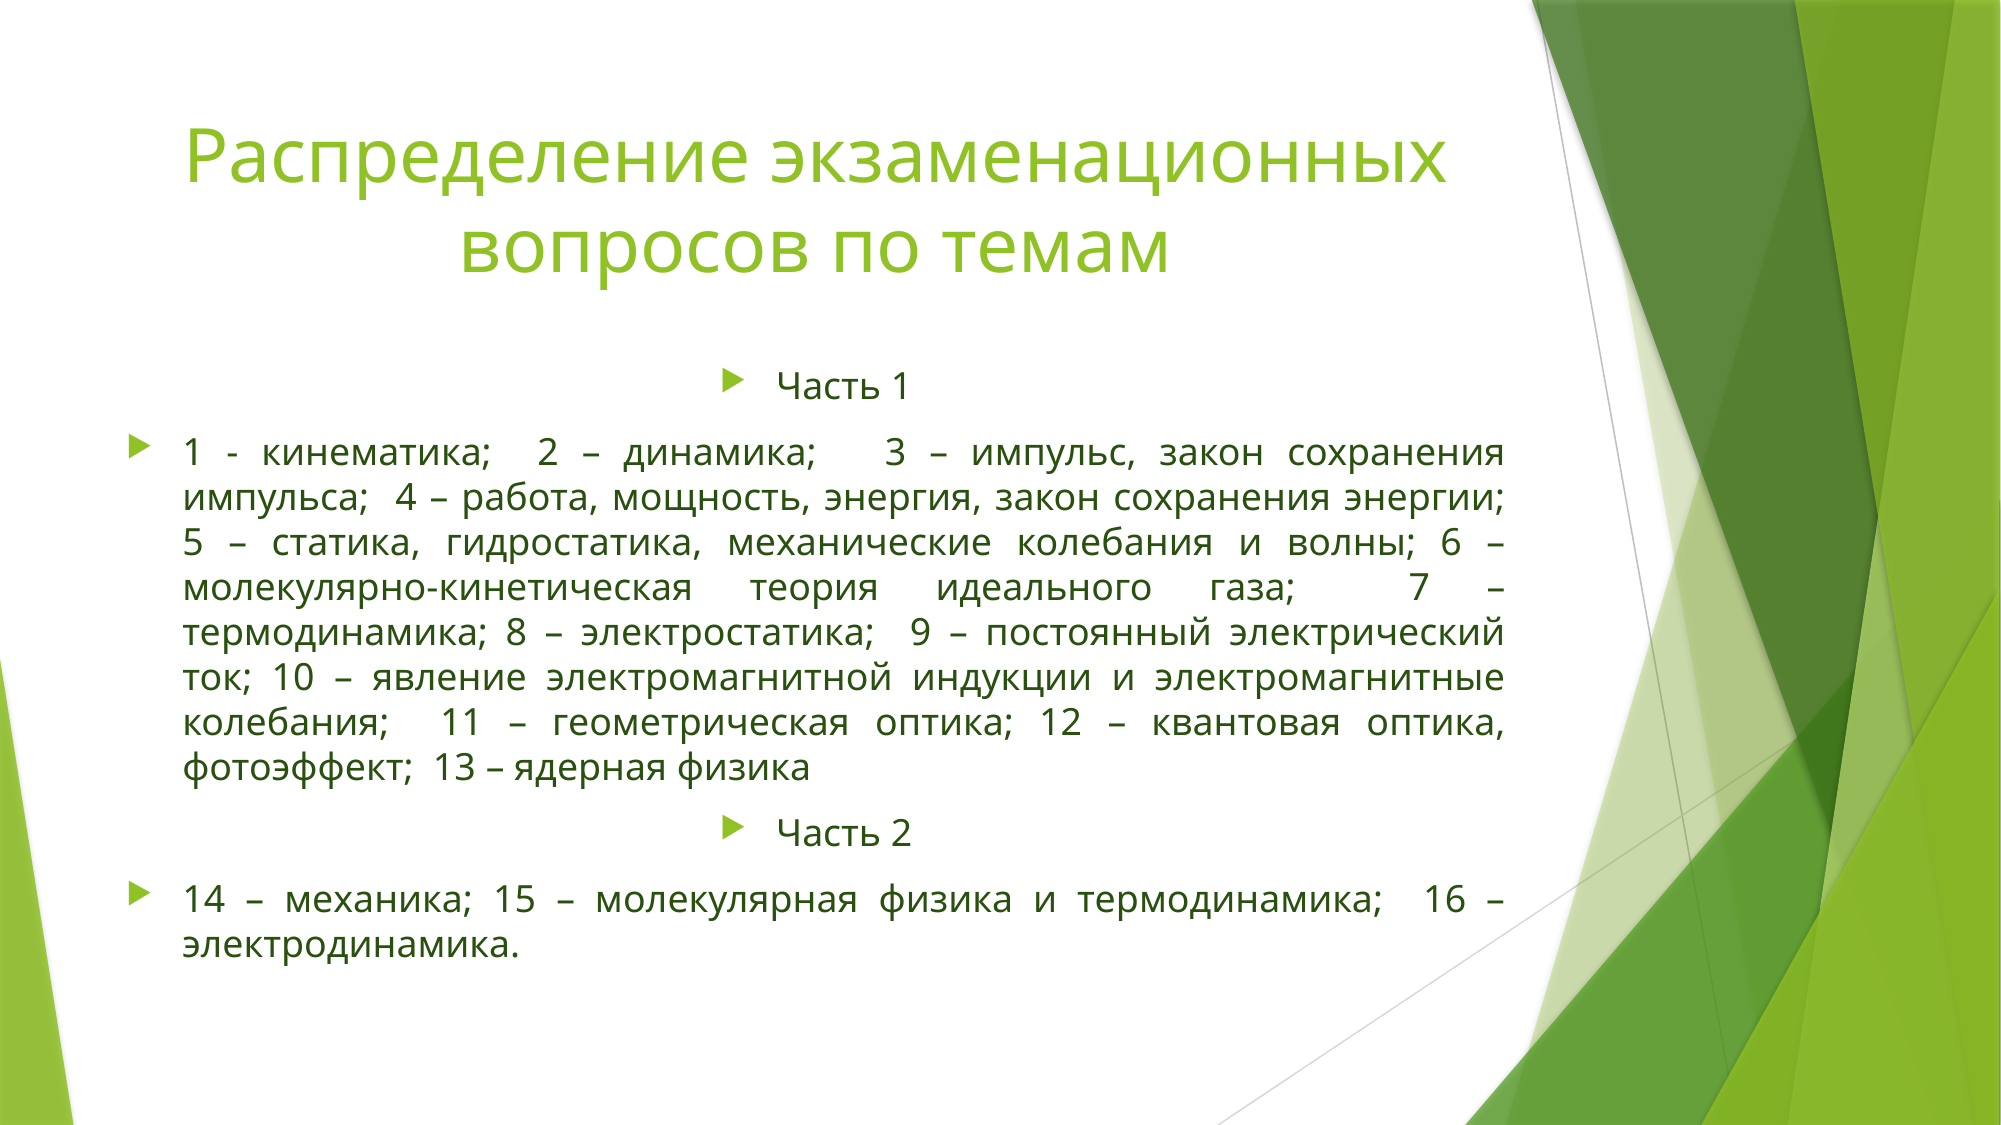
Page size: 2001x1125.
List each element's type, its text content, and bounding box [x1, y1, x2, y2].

list Часть 1 1 - кинематика; 2 – динамика; 3 – импульс, закон сохранения импульса; 4 – работа, мощность, энергия, закон сохранения энергии; 5 – статика, гидростатика, механические колебания и волны; 6 – молекулярно-кинетическая теория идеального газа; 7 – термодинамика; 8 – электростатика; 9 – постоянный электрический ток; 10 – явление электромагнитной индукции и электромагнитные колебания; 11 – геометрическая оптика; 12 – квантовая оптика, фотоэффект; 13 – ядерная физика Часть 2 14 – механика; 15 – молекулярная физика и термодинамика; 16 – электродинамика. [111, 354, 1522, 992]
title Распределение экзаменационных вопросов по темам [111, 99, 1522, 317]
